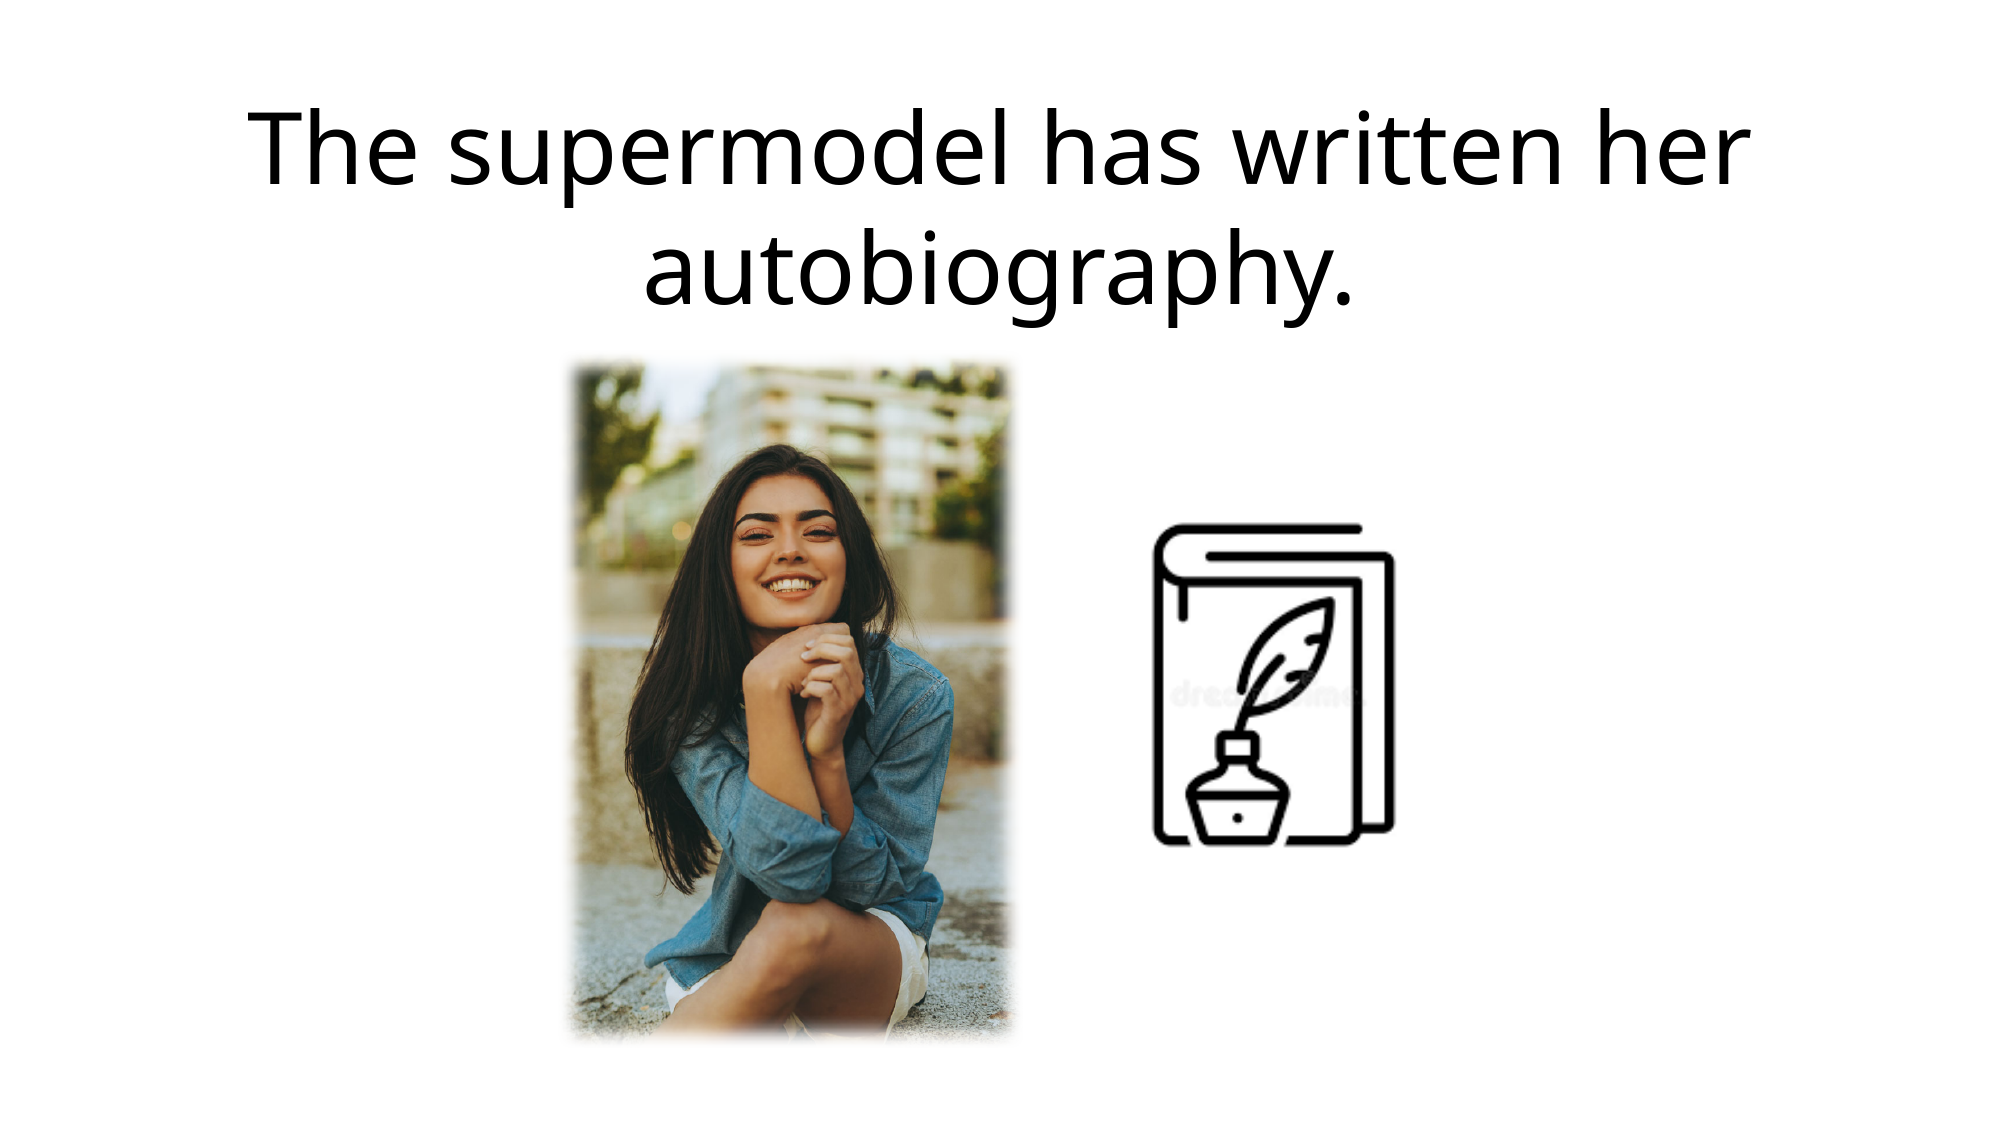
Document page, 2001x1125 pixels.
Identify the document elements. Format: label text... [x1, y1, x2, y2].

text_box The supermodel has written her autobiography. [44, 76, 1956, 332]
picture [558, 350, 1526, 1049]
